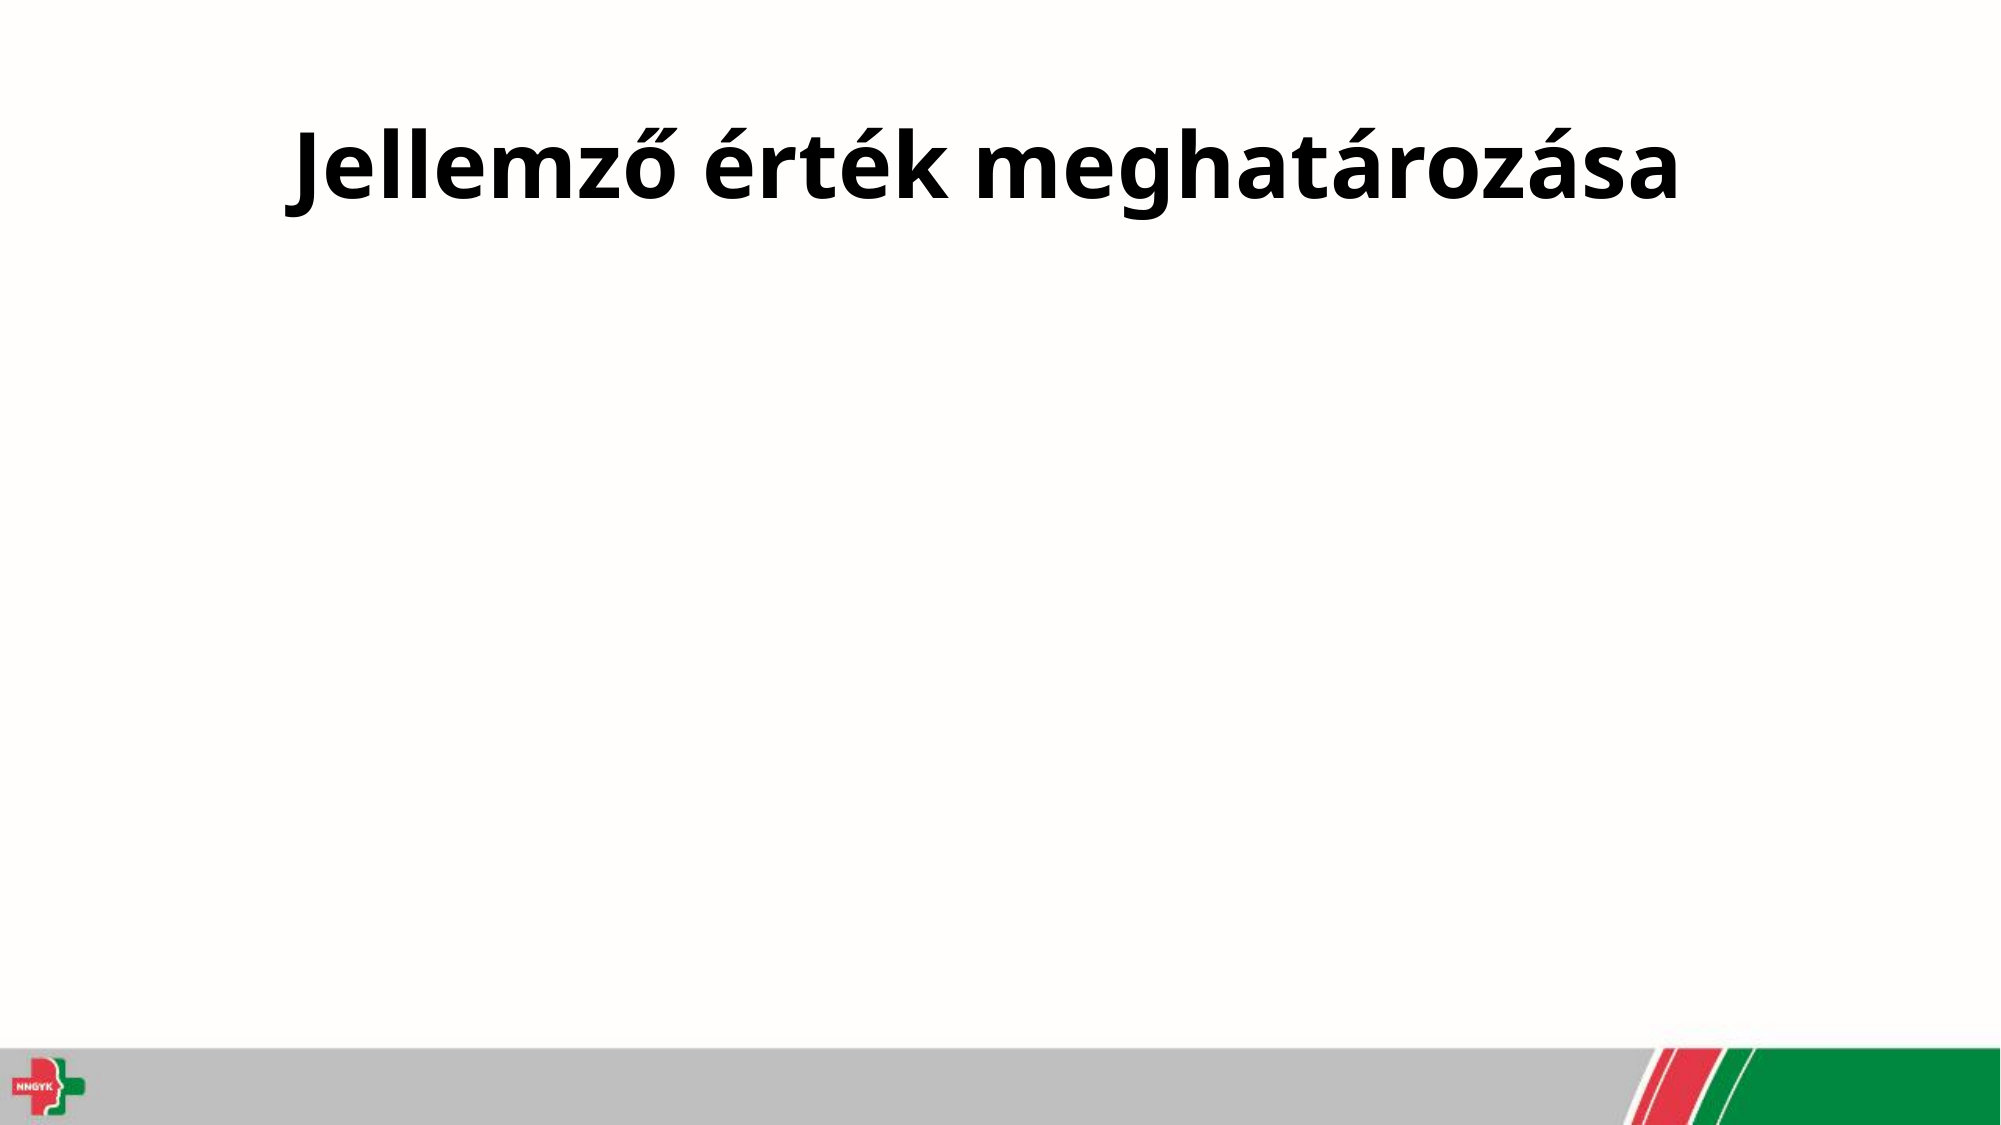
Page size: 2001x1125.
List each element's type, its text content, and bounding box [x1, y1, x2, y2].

picture [0, 0, 2001, 1125]
title Jellemző érték meghatározása [137, 59, 1863, 278]
